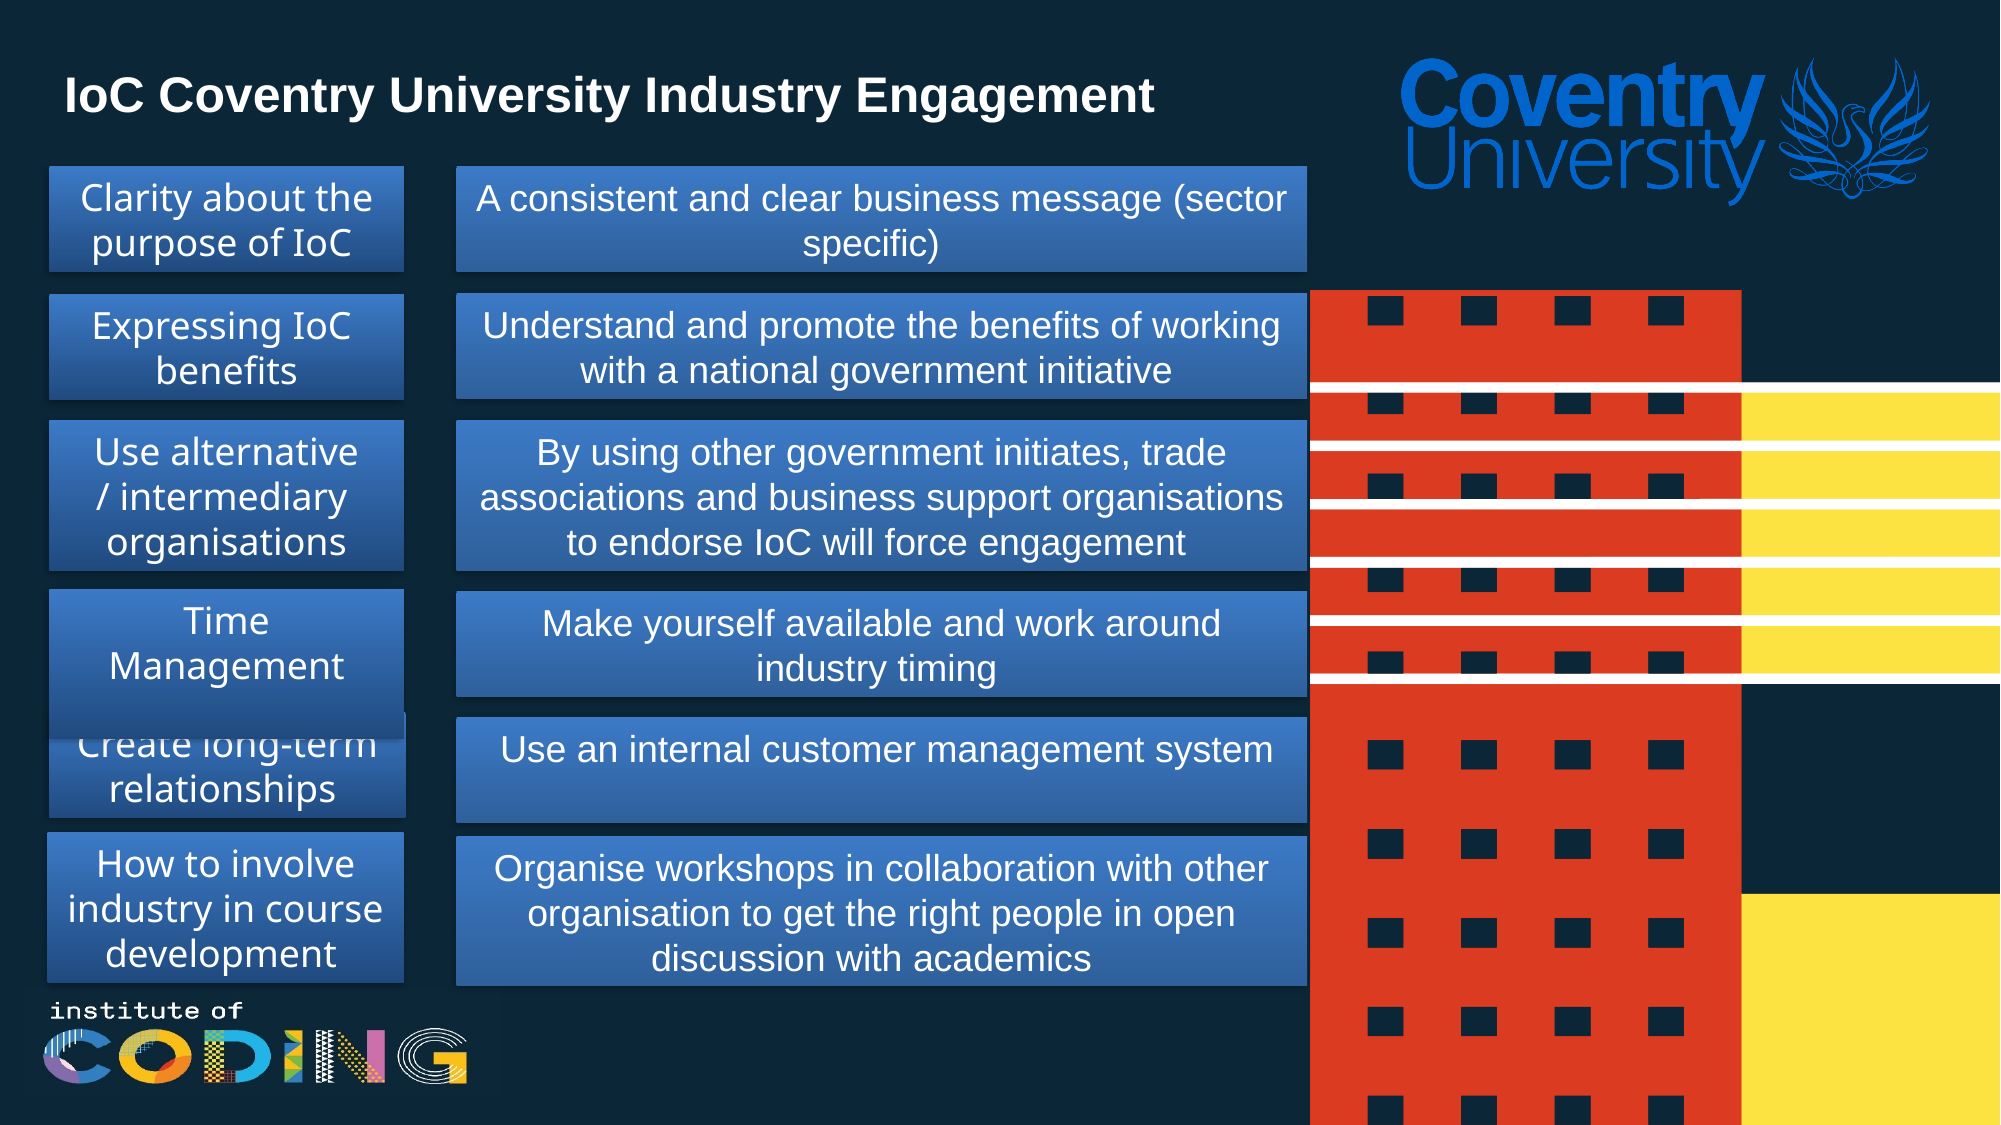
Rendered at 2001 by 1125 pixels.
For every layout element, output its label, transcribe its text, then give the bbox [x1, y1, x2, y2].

text_box Clarity about the purpose of IoC [49, 166, 404, 272]
text_box Time Management [49, 589, 404, 739]
text_box Organise workshops in collaboration with other organisation to get the right people in open discussion with academics [456, 836, 1308, 986]
text_box IoC Coventry University Industry Engagement [49, 55, 1400, 131]
picture [1401, 55, 1932, 207]
text_box Create long-term relationships [49, 744, 406, 818]
text_box Expressing IoC benefits [49, 294, 404, 400]
text_box A consistent and clear business message (sector specific) [456, 166, 1308, 272]
text_box Use an internal customer management system [456, 717, 1308, 823]
text_box By using other government initiates, trade associations and business support organisations to endorse IoC will force engagement [456, 420, 1308, 571]
text_box Understand and promote the benefits of working with a national government initiative [456, 293, 1308, 399]
picture [22, 290, 2000, 1125]
text_box Use alternative / intermediary organisations [49, 420, 404, 571]
text_box How to involve industry in course development [47, 832, 404, 983]
text_box Make yourself available and work around industry timing [456, 591, 1308, 697]
